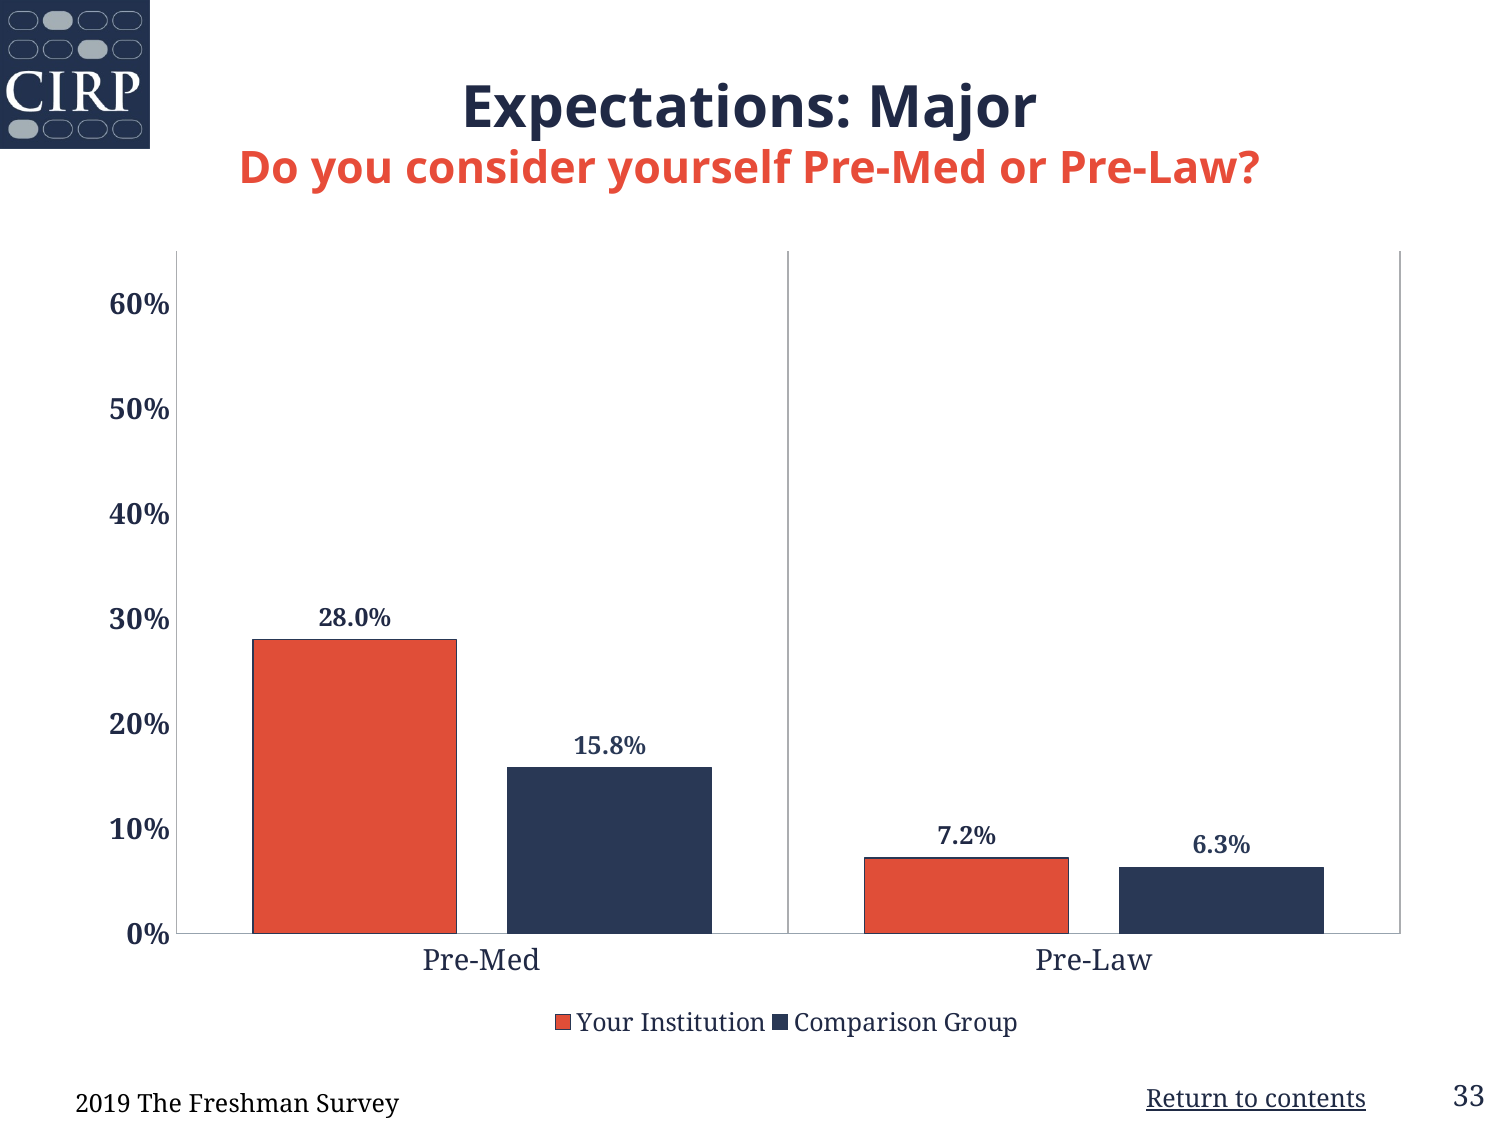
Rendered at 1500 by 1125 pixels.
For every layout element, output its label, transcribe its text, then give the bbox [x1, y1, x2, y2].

picture [0, 0, 150, 36]
text_box 33 [1424, 1074, 1500, 1125]
text_box 2019 The Freshman Survey [0, 1049, 475, 1125]
chart [74, 224, 1426, 1050]
text_box Return to contents [1131, 1074, 1382, 1124]
title Expectations: Major Do you consider yourself Pre-Med or Pre-Law? [0, 36, 1500, 225]
